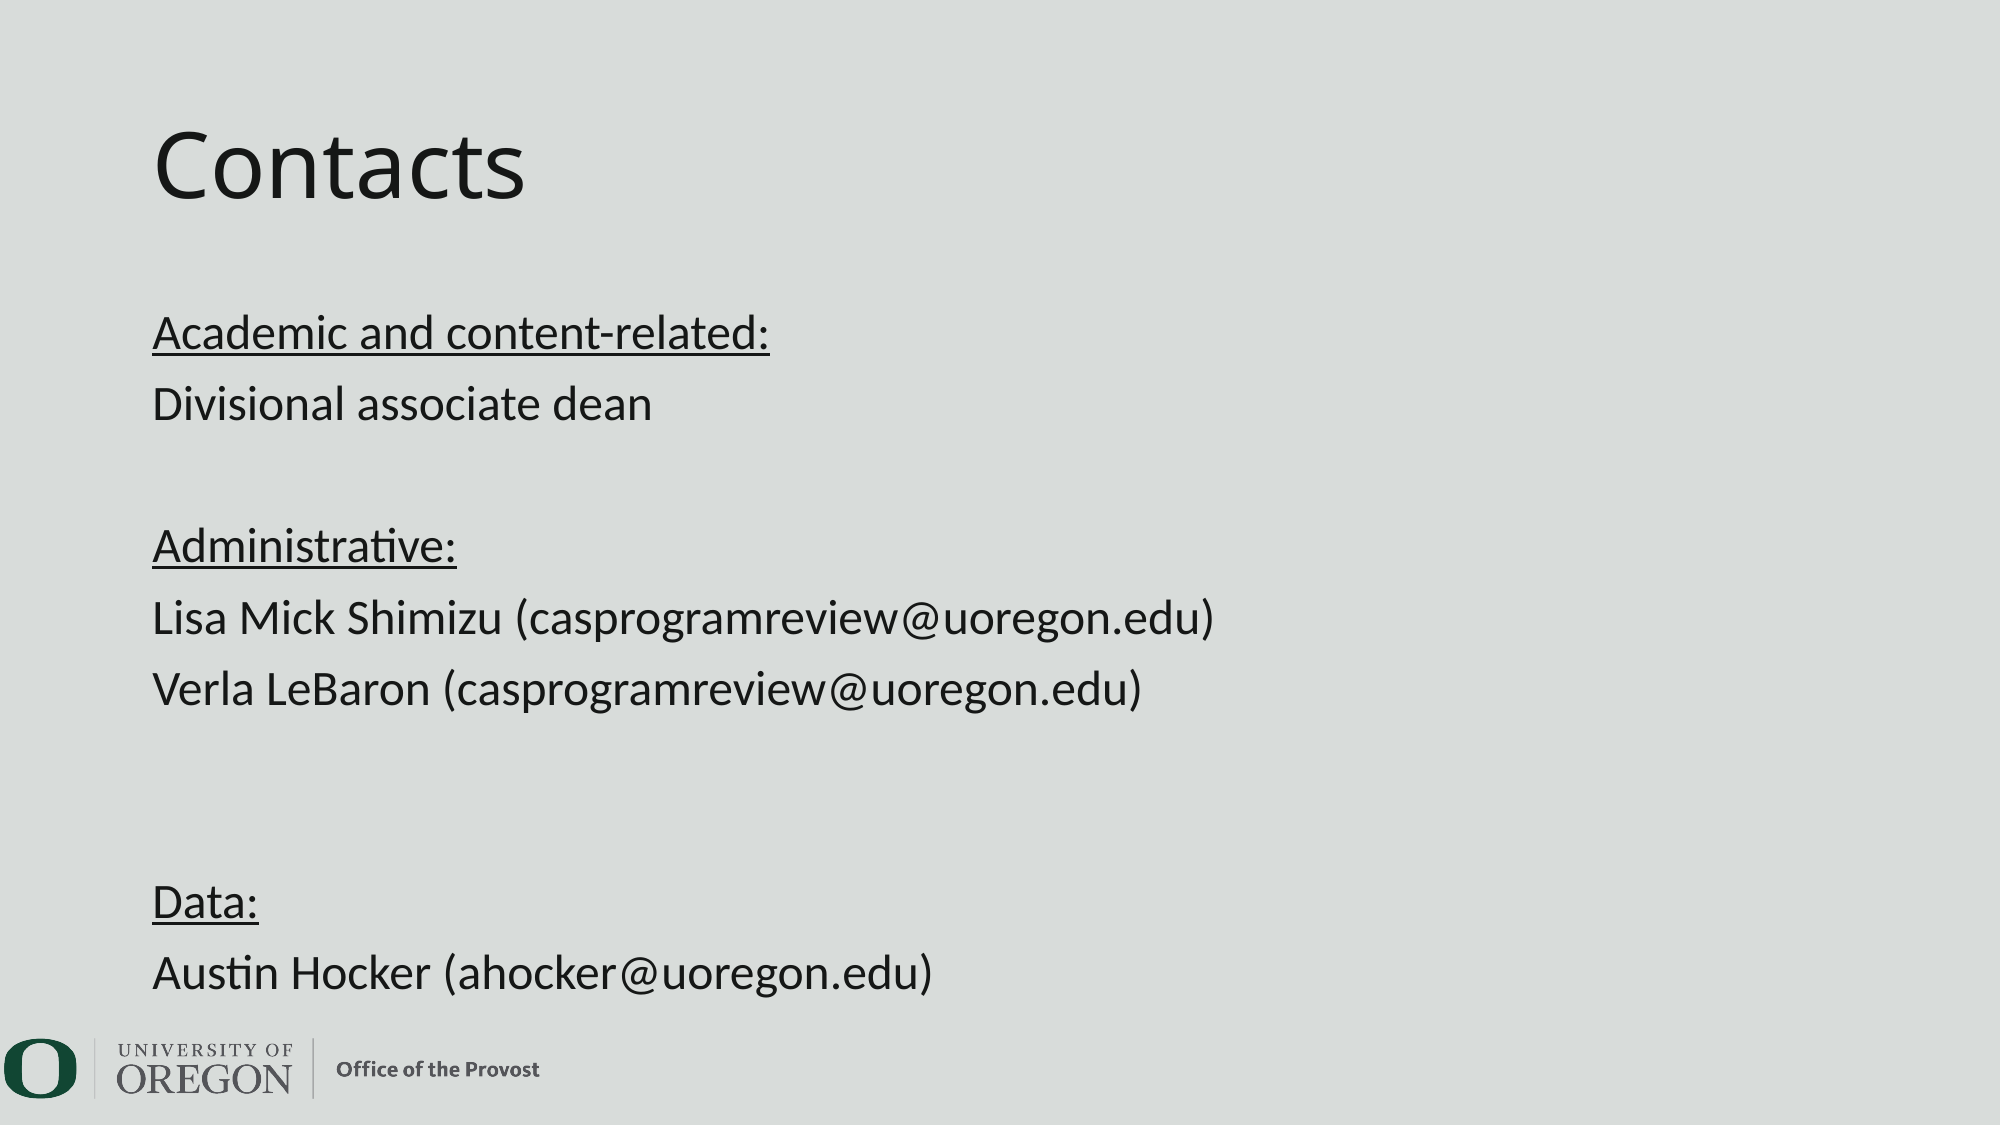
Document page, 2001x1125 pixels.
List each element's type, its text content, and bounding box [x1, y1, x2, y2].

picture [4, 1038, 540, 1099]
list Academic and content-related: Divisional associate dean Administrative: Lisa Mick Shimizu (casprogramreview@uoregon.edu) Verla LeBaron (casprogramreview@uoregon.edu) Data: Austin Hocker (ahocker@uoregon.edu) [137, 299, 1863, 1014]
text_box Contacts [137, 59, 1863, 278]
